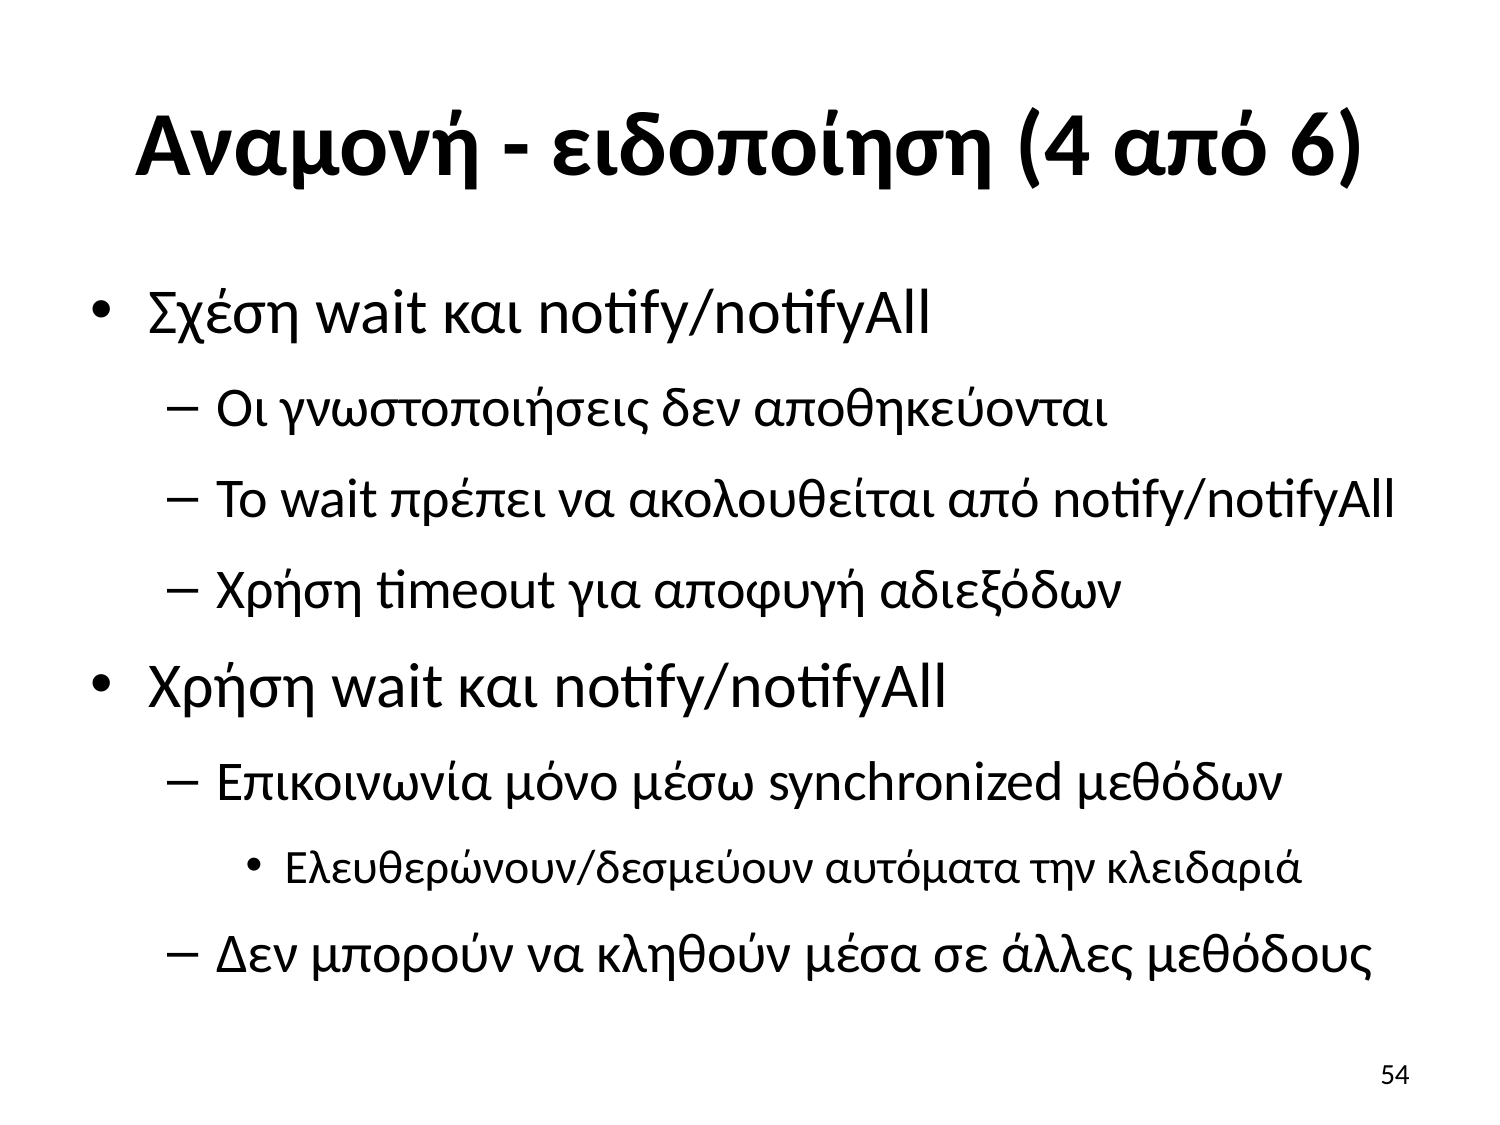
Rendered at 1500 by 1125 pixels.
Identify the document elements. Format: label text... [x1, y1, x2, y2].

slide_number 54 [1074, 1042, 1425, 1103]
title Αναμονή - ειδοποίηση (4 από 6) [75, 45, 1425, 233]
list Σχέση wait και notify/notifyAll Οι γνωστοποιήσεις δεν αποθηκεύονται Το wait πρέπει να ακολουθείται από notify/notifyAll Χρήση timeout για αποφυγή αδιεξόδων Χρήση wait και notify/notifyAll Επικοινωνία μόνο μέσω synchronized μεθόδων Ελευθερώνουν/δεσμεύουν αυτόματα την κλειδαριά Δεν μπορούν να κληθούν μέσα σε άλλες μεθόδους [75, 262, 1425, 1005]
